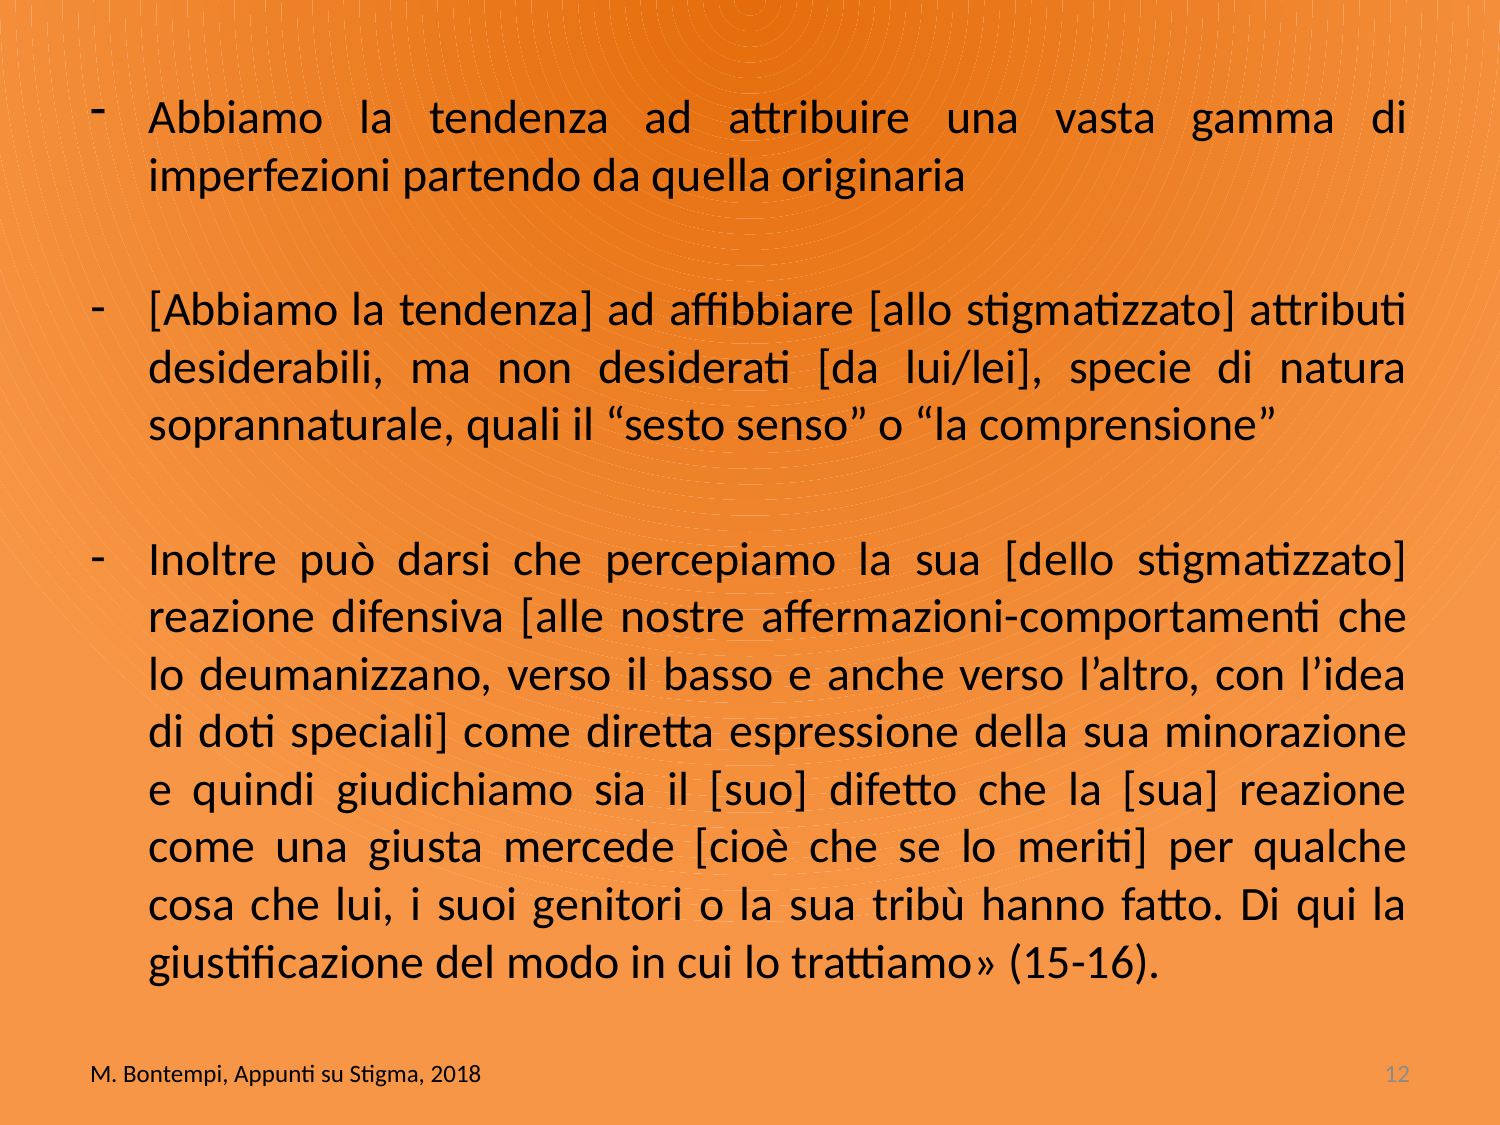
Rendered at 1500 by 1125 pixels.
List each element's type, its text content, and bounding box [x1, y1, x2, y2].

slide_number M. Bontempi, Appunti su Stigma, 2018 [75, 1042, 561, 1103]
slide_number 12 [1074, 1042, 1425, 1103]
list Abbiamo la tendenza ad attribuire una vasta gamma di imperfezioni partendo da quella originaria [Abbiamo la tendenza] ad affibbiare [allo stigmatizzato] attributi desiderabili, ma non desiderati [da lui/lei], specie di natura soprannaturale, quali il “sesto senso” o “la comprensione” Inoltre può darsi che percepiamo la sua [dello stigmatizzato] reazione difensiva [alle nostre affermazioni-comportamenti che lo deumanizzano, verso il basso e anche verso l’altro, con l’idea di doti speciali] come diretta espressione della sua minorazione e quindi giudichiamo sia il [suo] difetto che la [sua] reazione come una giusta mercede [cioè che se lo meriti] per qualche cosa che lui, i suoi genitori o la sua tribù hanno fatto. Di qui la giustificazione del modo in cui lo trattiamo» (15-16). [75, 78, 1425, 1005]
